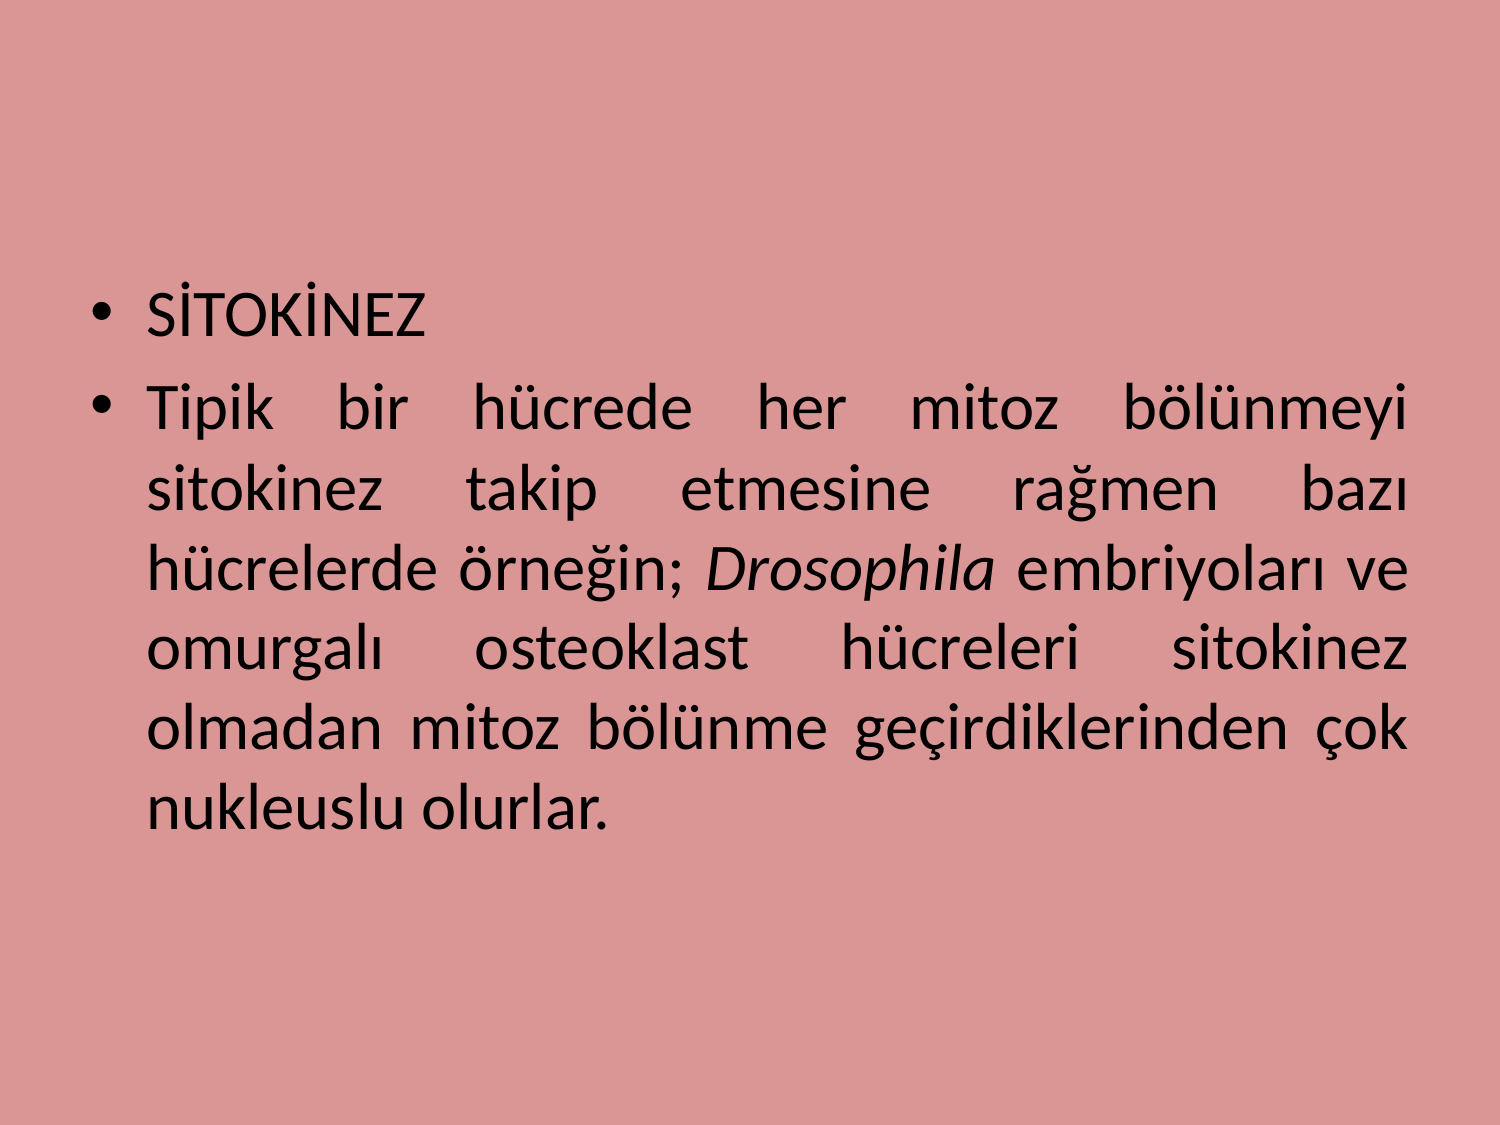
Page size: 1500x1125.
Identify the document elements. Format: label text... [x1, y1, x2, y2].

list SİTOKİNEZ Tipik bir hücrede her mitoz bölünmeyi sitokinez takip etmesine rağmen bazı hücrelerde örneğin; Drosophila embriyoları ve omurgalı osteoklast hücreleri sitokinez olmadan mitoz bölünme geçirdiklerinden çok nukleuslu olurlar. [75, 262, 1425, 1005]
